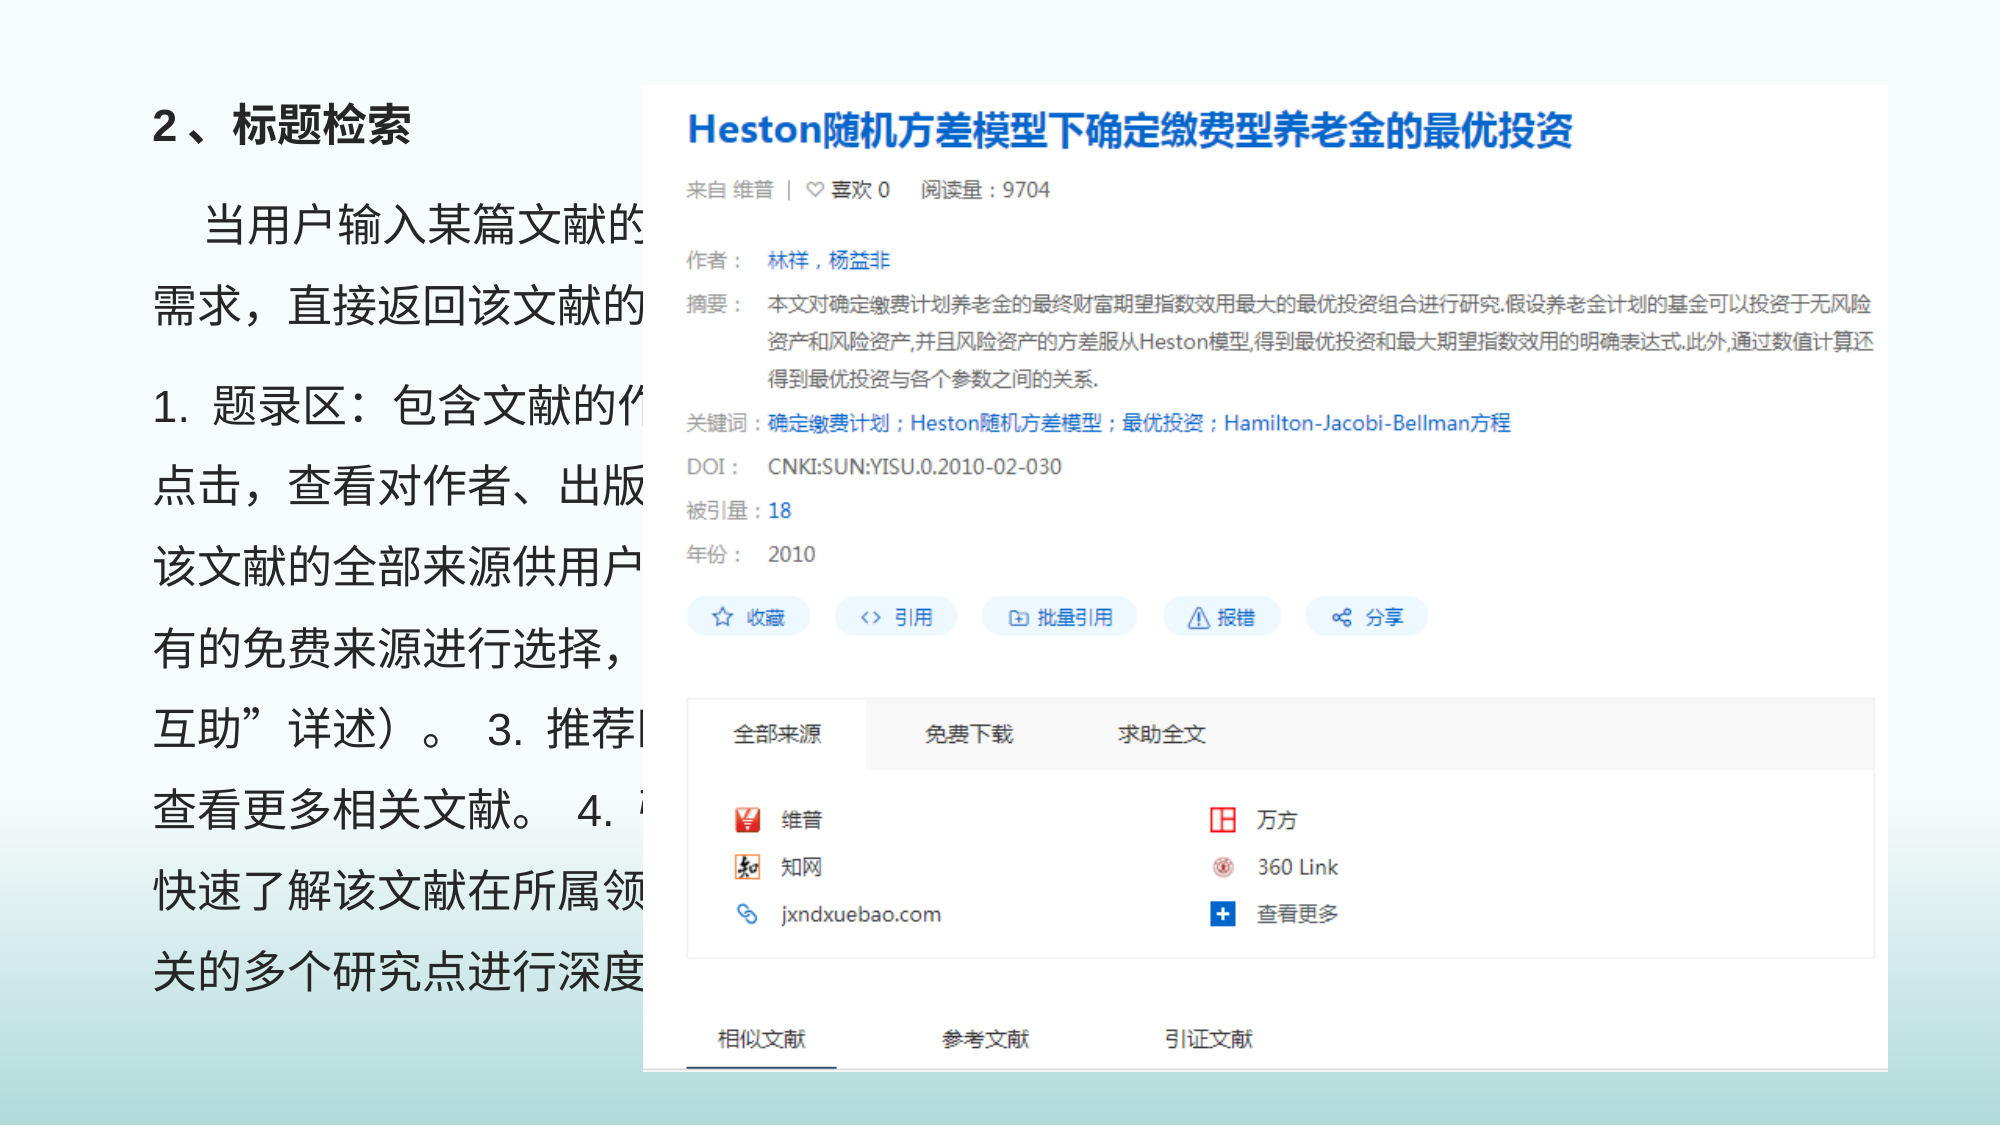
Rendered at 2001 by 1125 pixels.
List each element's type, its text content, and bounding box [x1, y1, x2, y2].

list 2、标题检索 当用户输入某篇文献的标题（title）时，搜索结果能够识别出用户寻找唯一目标的需求，直接返回该文献的详情页，让用户快速获取所需内容。 1. 题录区：包含文献的作者、出版源（时间、期卷等）、被引量信息，均支持进一步点击，查看对作者、出版源的二次检索结果及该文献的引证文献。 2. 下载区：给出该文献的全部来源供用户选择进行下载，用户也可从“免费下载”tab下直接查看所有的免费来源进行选择，若无法获取到该文献可以选择向其他用户求助（后面“文献互助”详述）。 3. 推荐区：支持用户按照相似文献、参考文献、引证文献三个维度查看更多相关文献。 4. 引用统计：将当前文献被引情况按年度进行统计，方便用户快速了解该文献在所属领域的影响力情况。 5. 研究点分析：提取出与当前文献最相关的多个研究点进行深度分析，用户点击后即可查看可视化分析。 [137, 62, 1863, 1014]
picture [643, 85, 1888, 1072]
